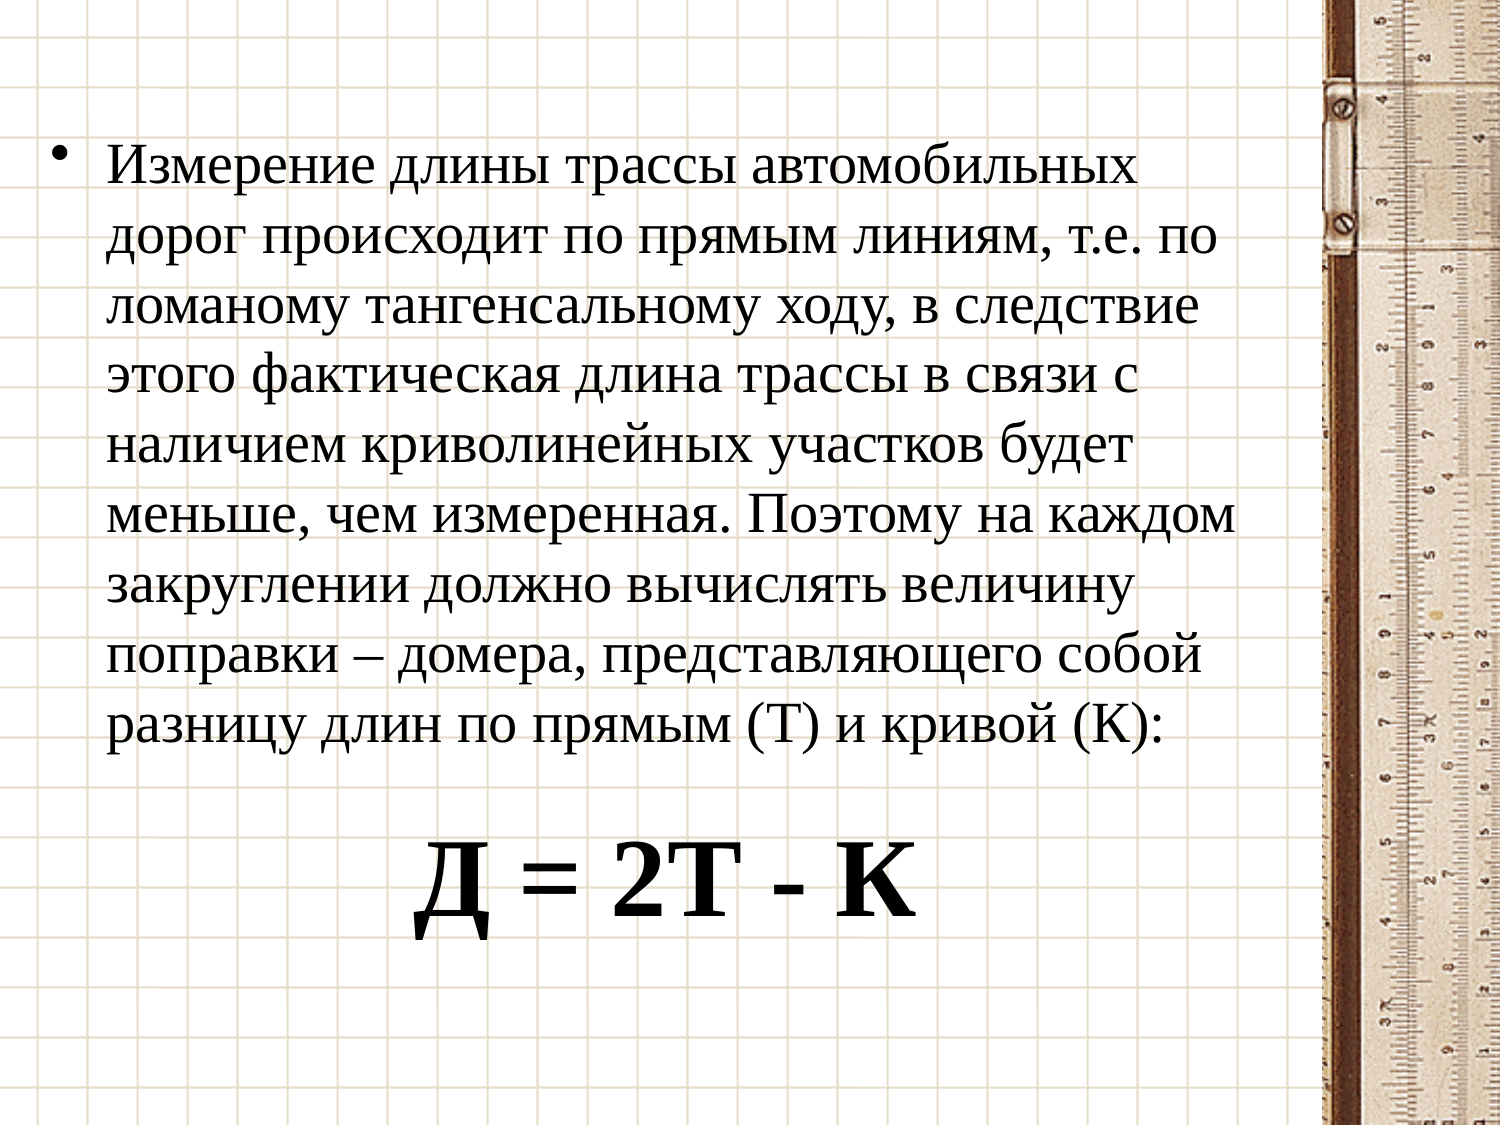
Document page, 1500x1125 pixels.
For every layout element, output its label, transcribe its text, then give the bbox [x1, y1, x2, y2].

list Измерение длины трассы автомобильных дорог происходит по прямым линиям, т.е. по ломаному тангенсальному ходу, в следствие этого фактическая длина трассы в связи с наличием криволинейных участков будет меньше, чем измеренная. Поэтому на каждом закруглении должно вычислять величину поправки – домера, представляющего собой разницу длин по прямым (Т) и кривой (К): [34, 116, 1311, 793]
text_box Д = 2Т - К [398, 796, 985, 947]
picture [1322, 0, 1500, 1125]
